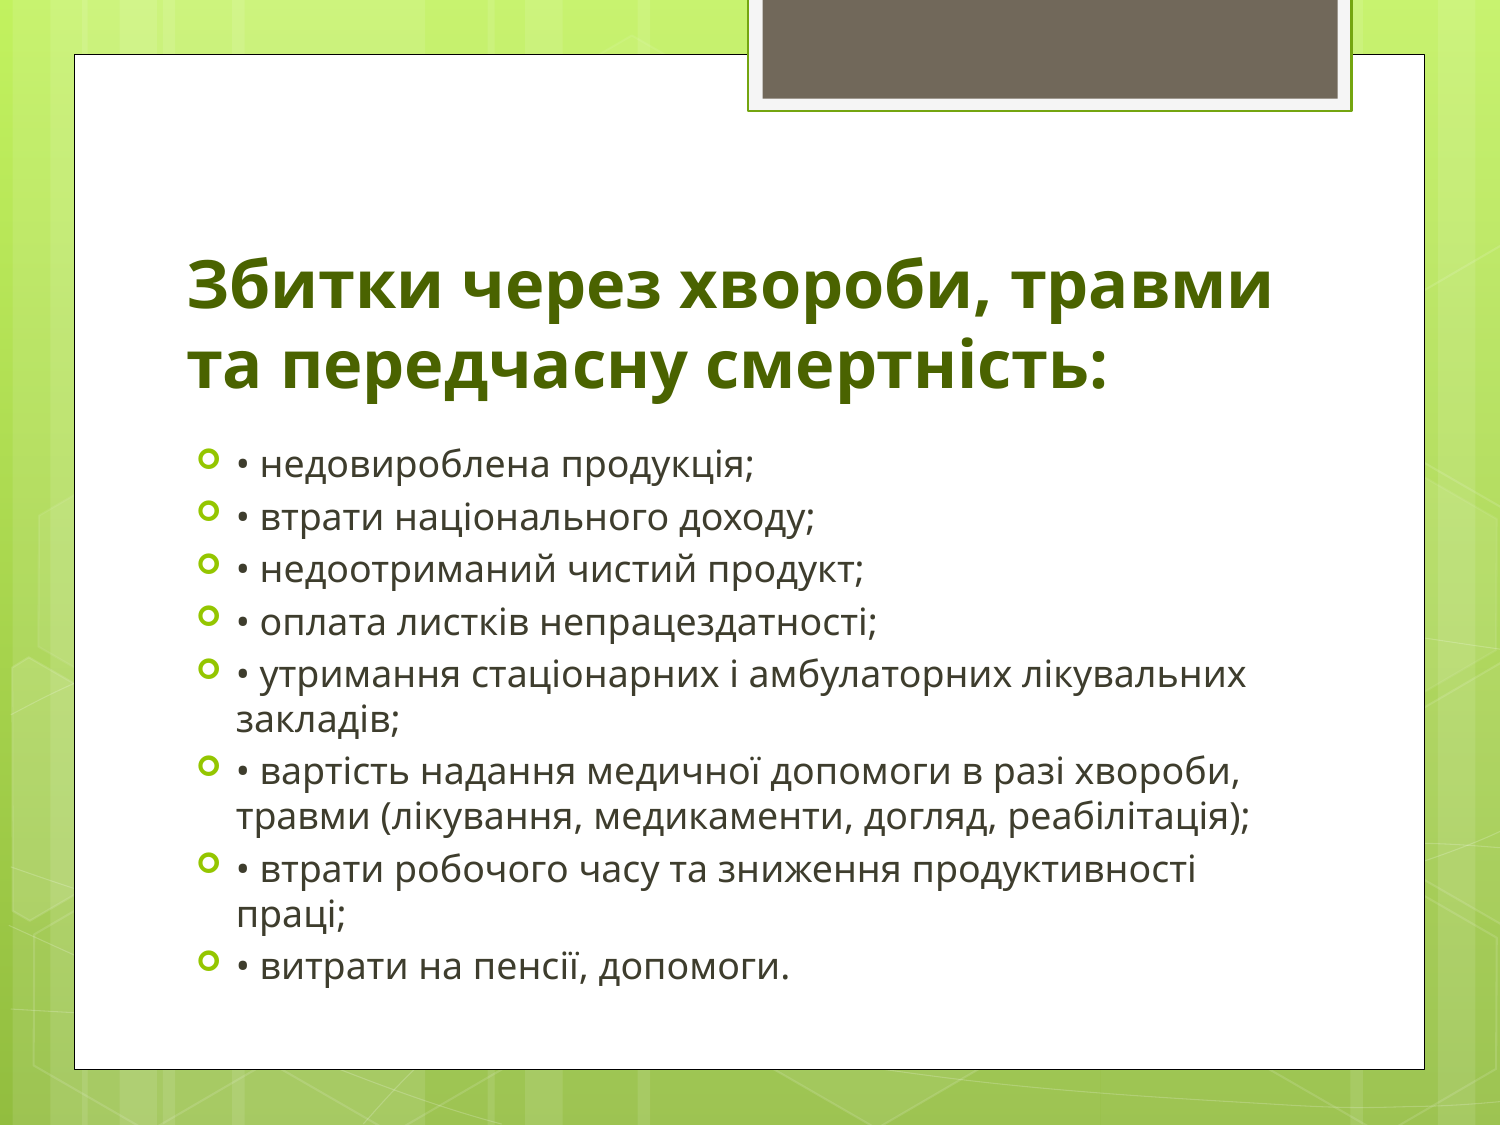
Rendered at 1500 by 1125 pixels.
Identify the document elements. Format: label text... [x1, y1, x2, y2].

list • недовироблена продукція; • втрати національного доходу; • недоотриманий чистий продукт; • оплата листків непрацездатності; • утримання стаціонарних і амбулаторних лікувальних закладів; • вартість надання медичної допомоги в разі хвороби, травми (лікування, медикаменти, догляд, реабілітація); • втрати робочого часу та зниження продуктивності праці; • витрати на пенсії, допомоги. [171, 432, 1283, 1000]
title Збитки через хвороби, травми та передчасну смертність: [171, 168, 1324, 409]
